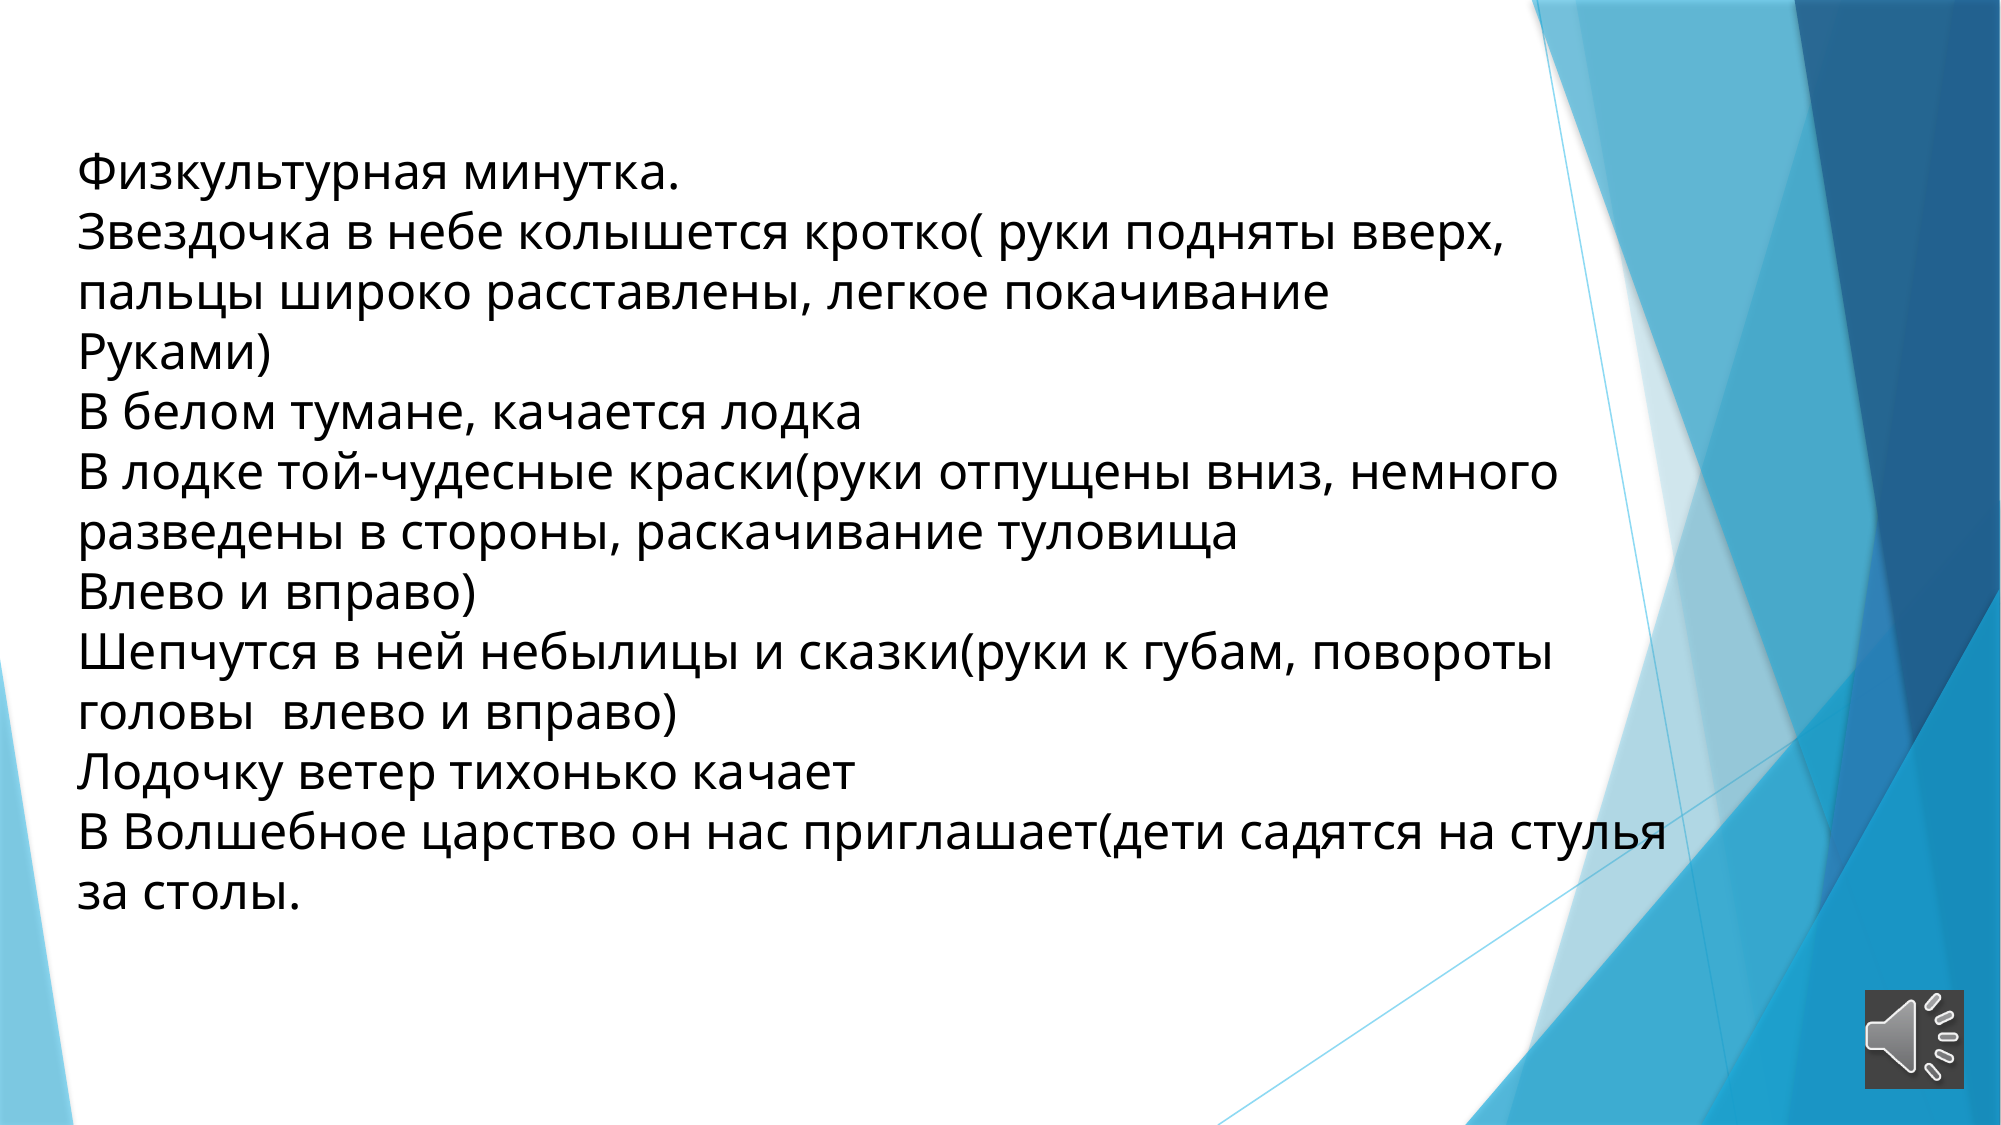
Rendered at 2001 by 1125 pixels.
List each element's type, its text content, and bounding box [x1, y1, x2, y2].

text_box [1864, 989, 1966, 1091]
text_box Физкультурная минутка. Звездочка в небе колышется кротко( руки подняты вверх, пальцы широко расставлены, легкое покачивание Руками) В белом тумане, качается лодка В лодке той-чудесные краски(руки отпущены вниз, немного разведены в стороны, раскачивание туловища Влево и вправо) Шепчутся в ней небылицы и сказки(руки к губам, повороты головы влево и вправо) Лодочку ветер тихонько качает В Волшебное царство он нас приглашает(дети садятся на стулья за столы. [62, 132, 1720, 973]
